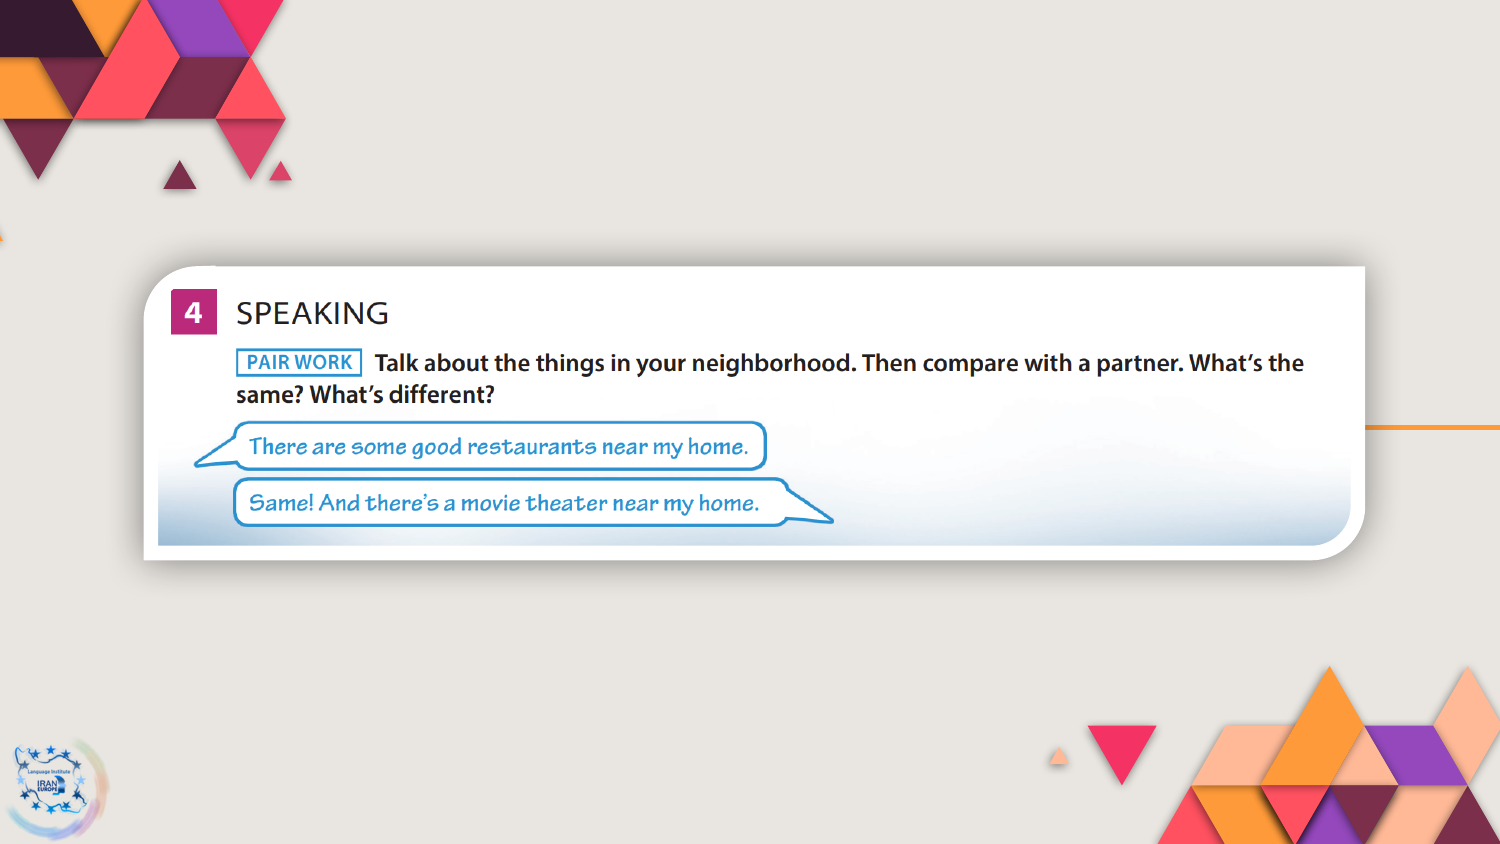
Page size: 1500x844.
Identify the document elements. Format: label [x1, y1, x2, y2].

picture [0, 733, 114, 844]
picture [150, 273, 1359, 554]
